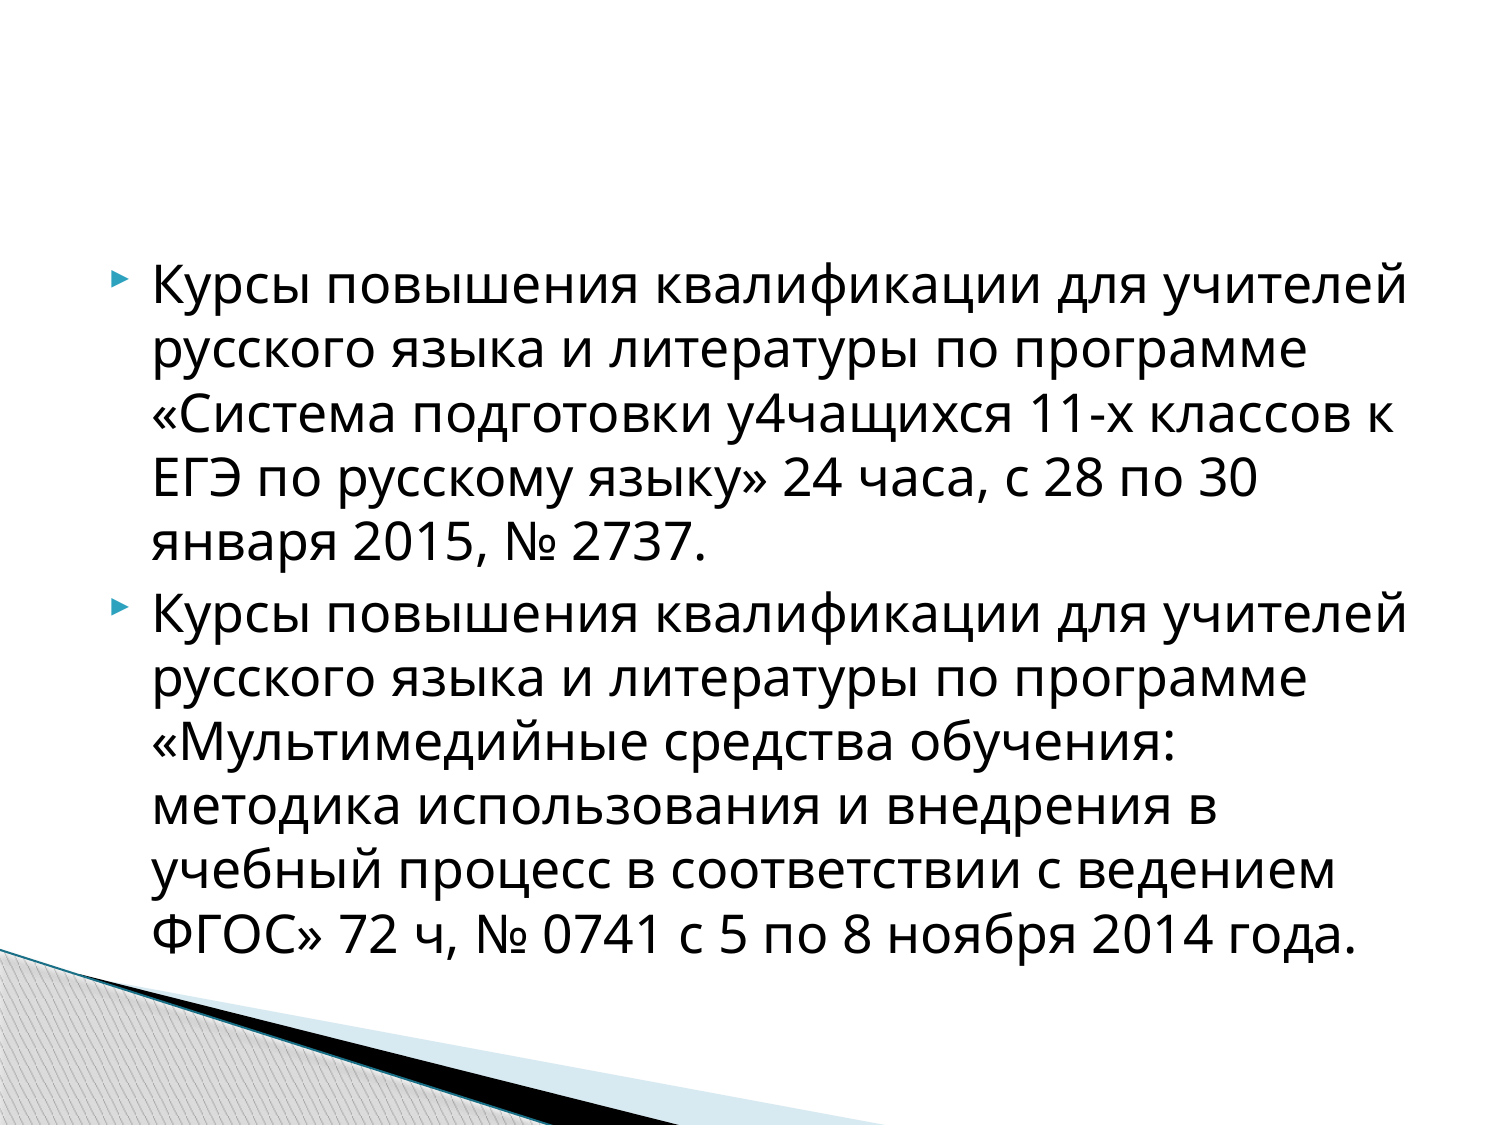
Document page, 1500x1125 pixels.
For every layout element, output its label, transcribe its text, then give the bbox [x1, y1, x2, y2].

list Курсы повышения квалификации для учителей русского языка и литературы по программе «Система подготовки у4чащихся 11-х классов к ЕГЭ по русскому языку» 24 часа, с 28 по 30 января 2015, № 2737. Курсы повышения квалификации для учителей русского языка и литературы по программе «Мультимедийные средства обучения: методика использования и внедрения в учебный процесс в соответствии с ведением ФГОС» 72 ч, № 0741 с 5 по 8 ноября 2014 года. [75, 243, 1425, 986]
